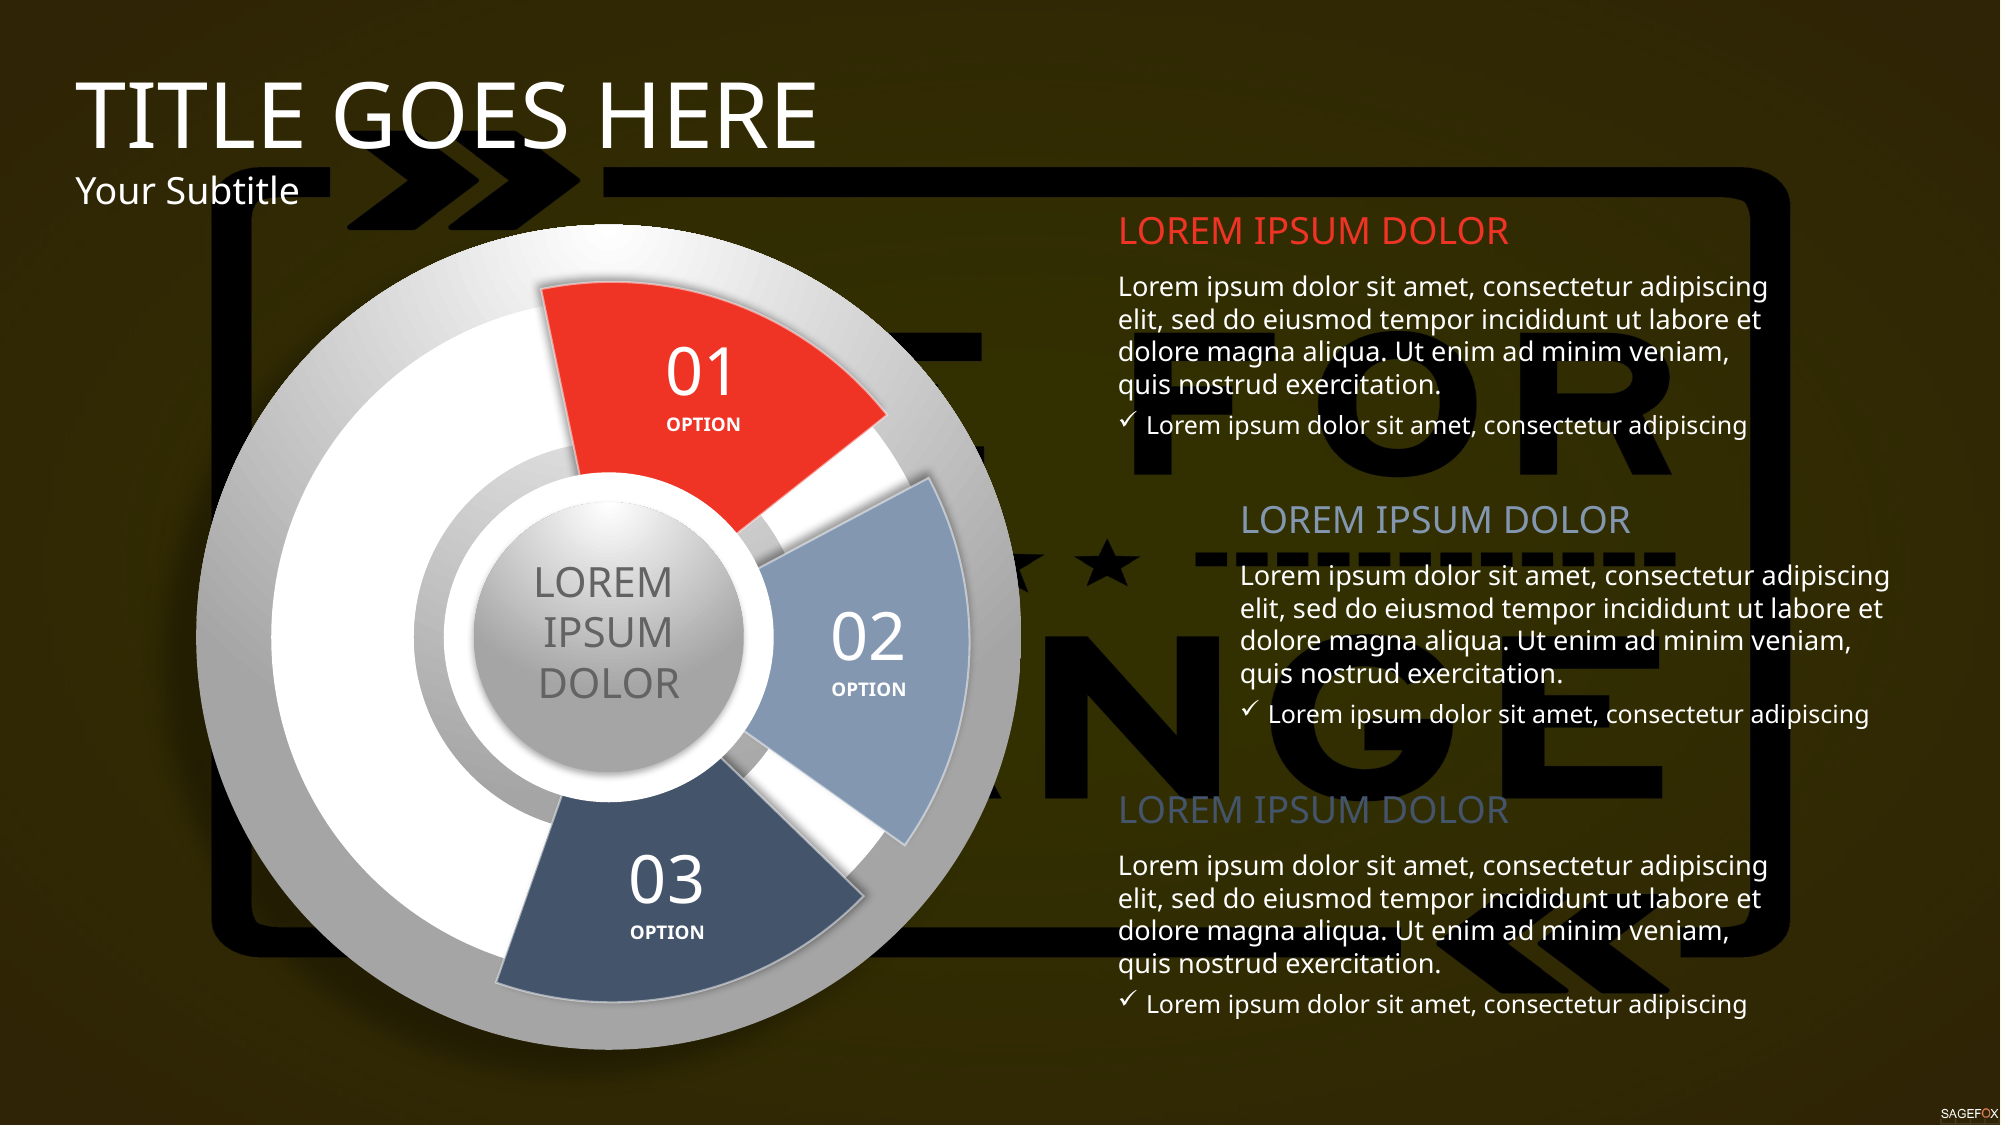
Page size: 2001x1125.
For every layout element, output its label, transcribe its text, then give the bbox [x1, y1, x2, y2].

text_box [261, 281, 963, 301]
text_box TITLE GOES HERE Your Subtitle [60, 49, 1036, 220]
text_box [261, 301, 963, 1003]
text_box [269, 291, 970, 993]
text_box LOREM IPSUM DOLOR Lorem ipsum dolor sit amet, consectetur adipiscing elit, sed do eiusmod tempor incididunt ut labore et dolore magna aliqua. Ut enim ad minim veniam, quis nostrud exercitation. Lorem ipsum dolor sit amet, consectetur adipiscing [1103, 778, 1790, 1026]
text_box LOREM IPSUM DOLOR Lorem ipsum dolor sit amet, consectetur adipiscing elit, sed do eiusmod tempor incididunt ut labore et dolore magna aliqua. Ut enim ad minim veniam, quis nostrud exercitation. Lorem ipsum dolor sit amet, consectetur adipiscing [1103, 199, 1790, 447]
picture [0, 0, 2001, 1125]
text_box LOREM IPSUM DOLOR Lorem ipsum dolor sit amet, consectetur adipiscing elit, sed do eiusmod tempor incididunt ut labore et dolore magna aliqua. Ut enim ad minim veniam, quis nostrud exercitation. Lorem ipsum dolor sit amet, consectetur adipiscing [1224, 488, 1911, 736]
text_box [196, 224, 1022, 1050]
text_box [443, 472, 774, 803]
